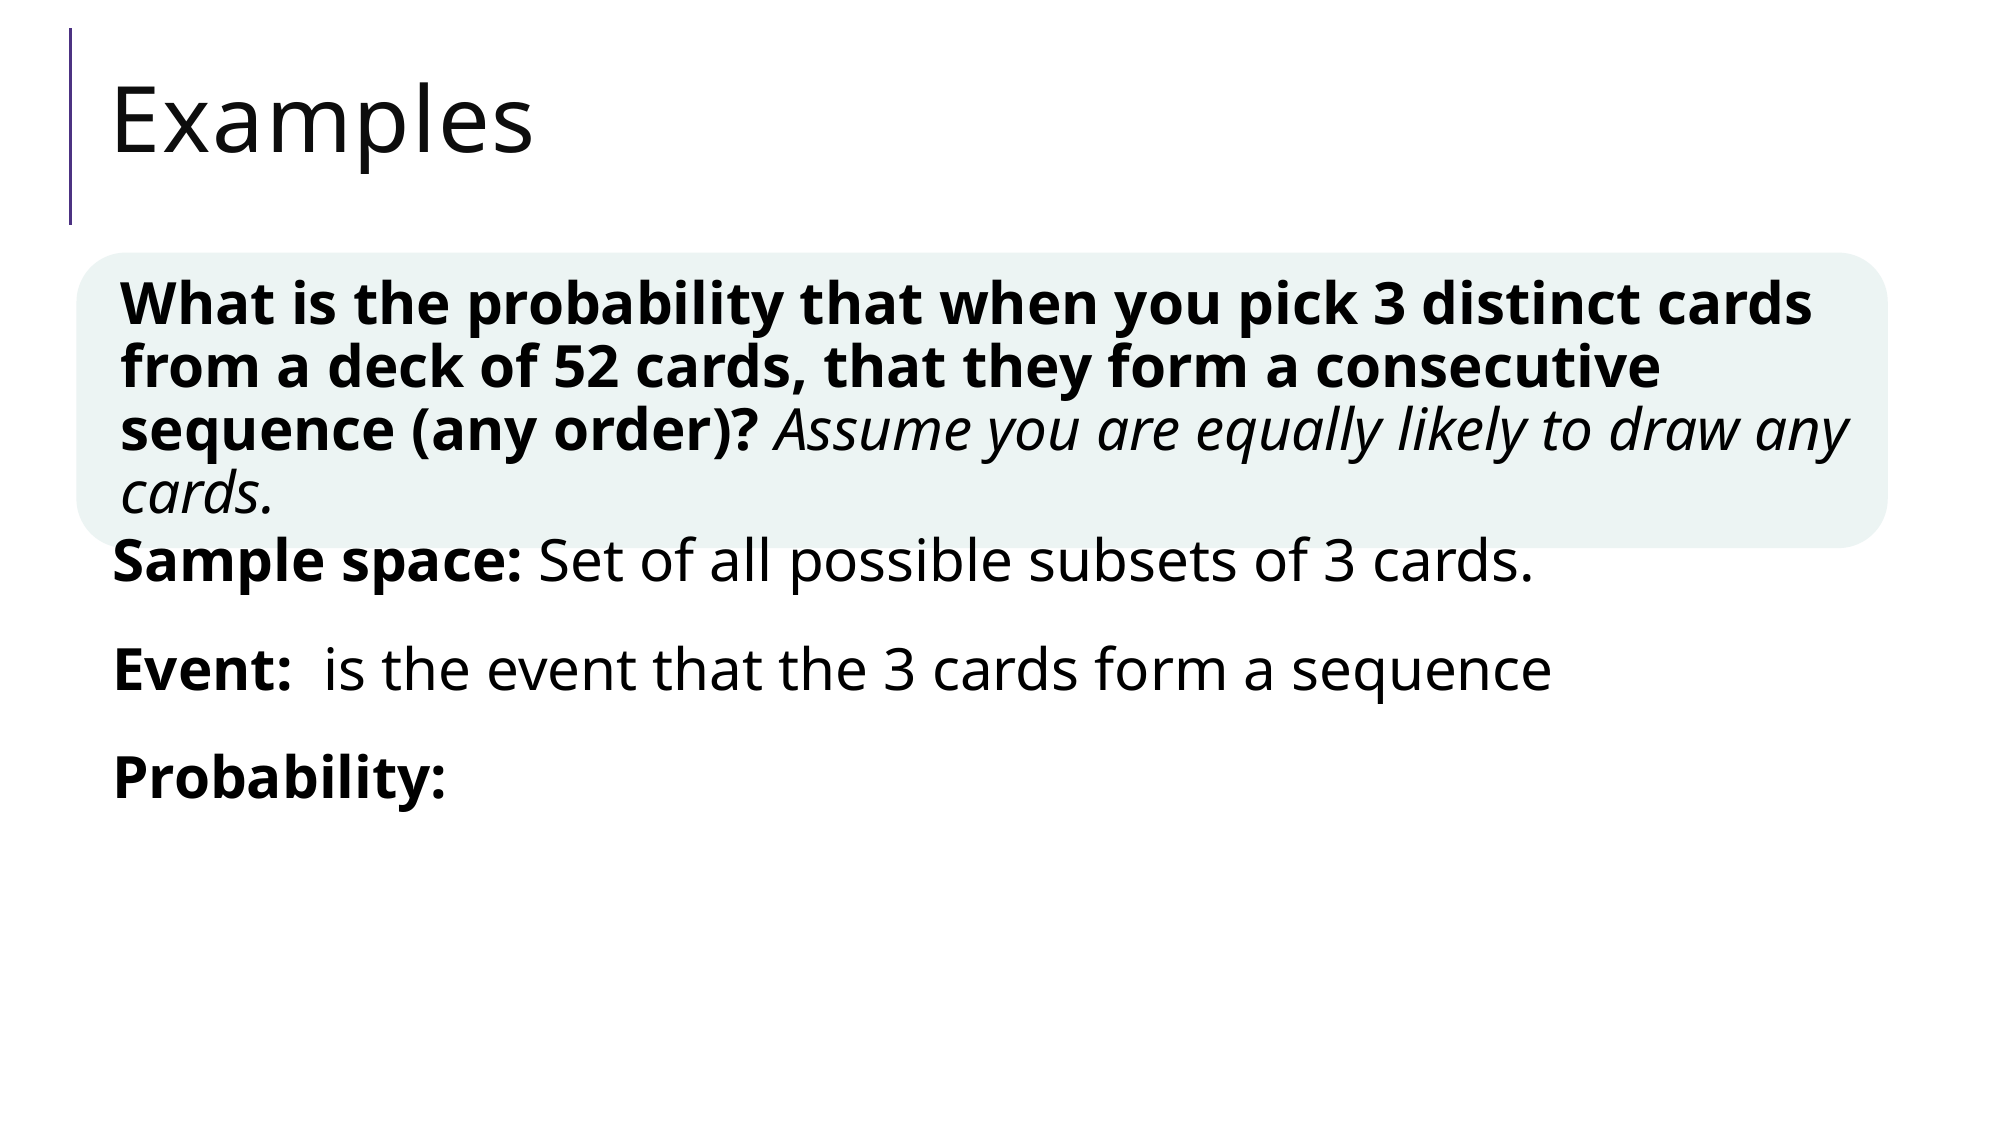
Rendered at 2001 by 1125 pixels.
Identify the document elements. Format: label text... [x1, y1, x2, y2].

text_box What is the probability that when you pick 3 distinct cards from a deck of 52 cards, that they form a consecutive sequence (any order)? Assume you are equally likely to draw any cards. [76, 252, 1888, 549]
title Examples [94, 43, 1930, 210]
